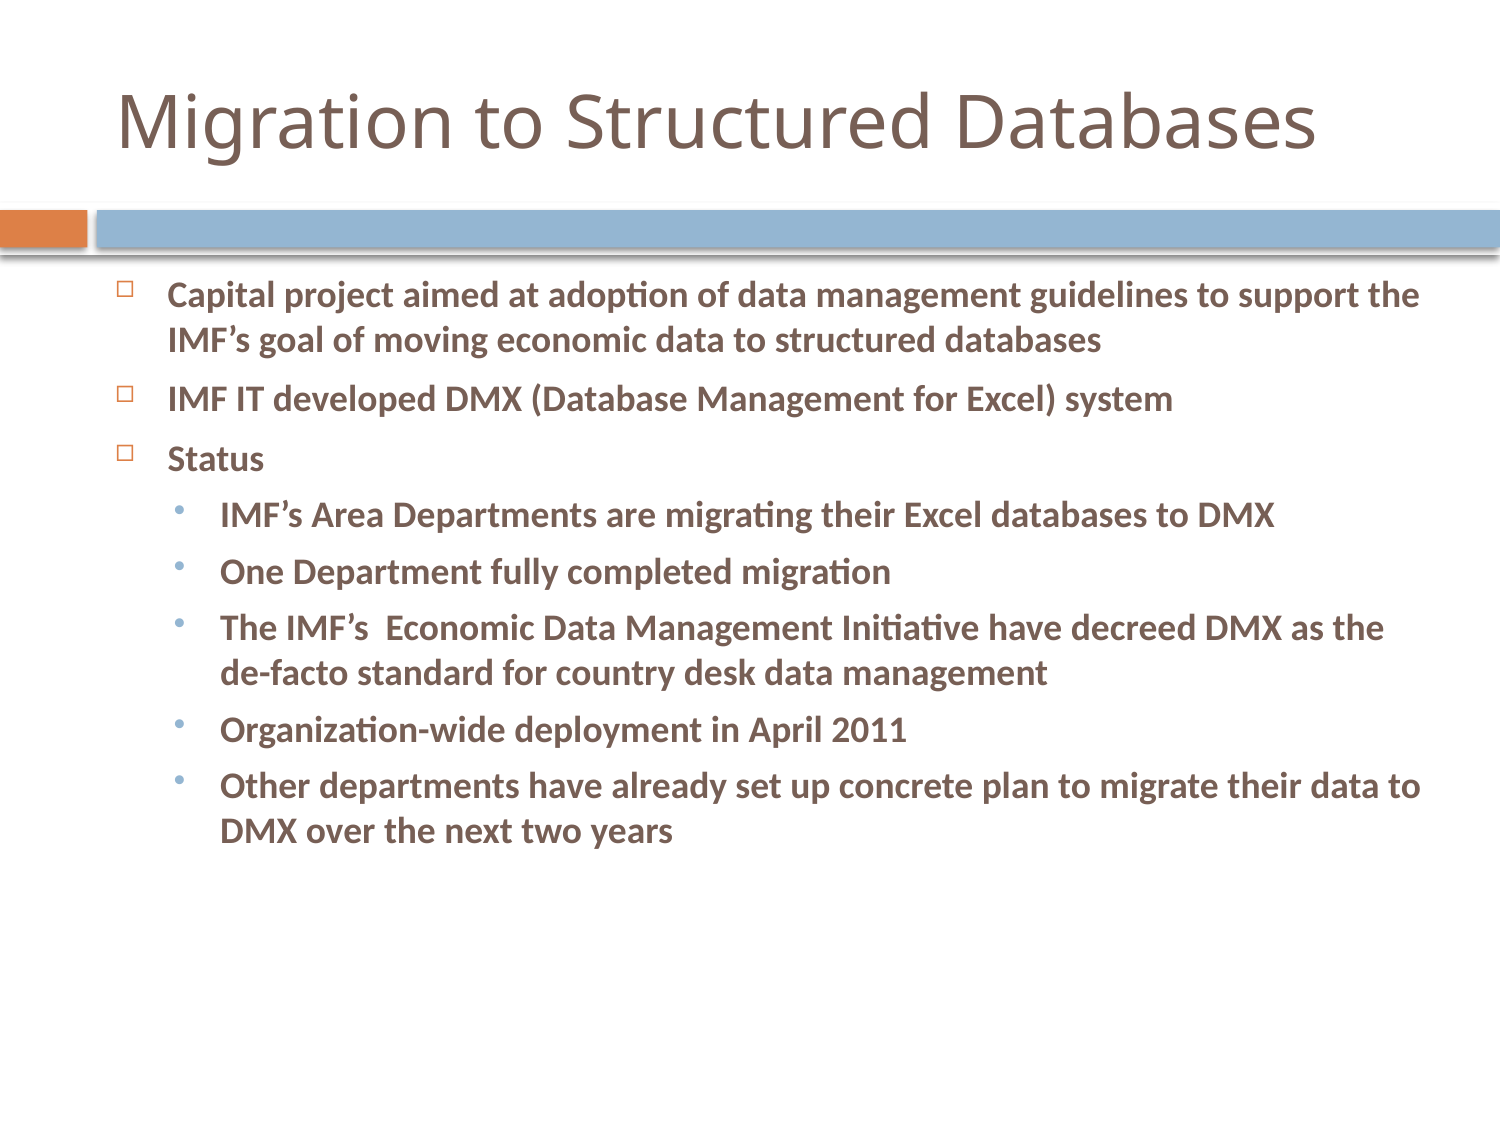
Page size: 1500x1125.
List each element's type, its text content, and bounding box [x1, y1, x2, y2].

list Capital project aimed at adoption of data management guidelines to support the IMF’s goal of moving economic data to structured databases IMF IT developed DMX (Database Management for Excel) system Status IMF’s Area Departments are migrating their Excel databases to DMX One Department fully completed migration The IMF’s Economic Data Management Initiative have decreed DMX as the de-facto standard for country desk data management Organization-wide deployment in April 2011 Other departments have already set up concrete plan to migrate their data to DMX over the next two years [100, 262, 1438, 1005]
title Migration to Structured Databases [100, 37, 1438, 200]
